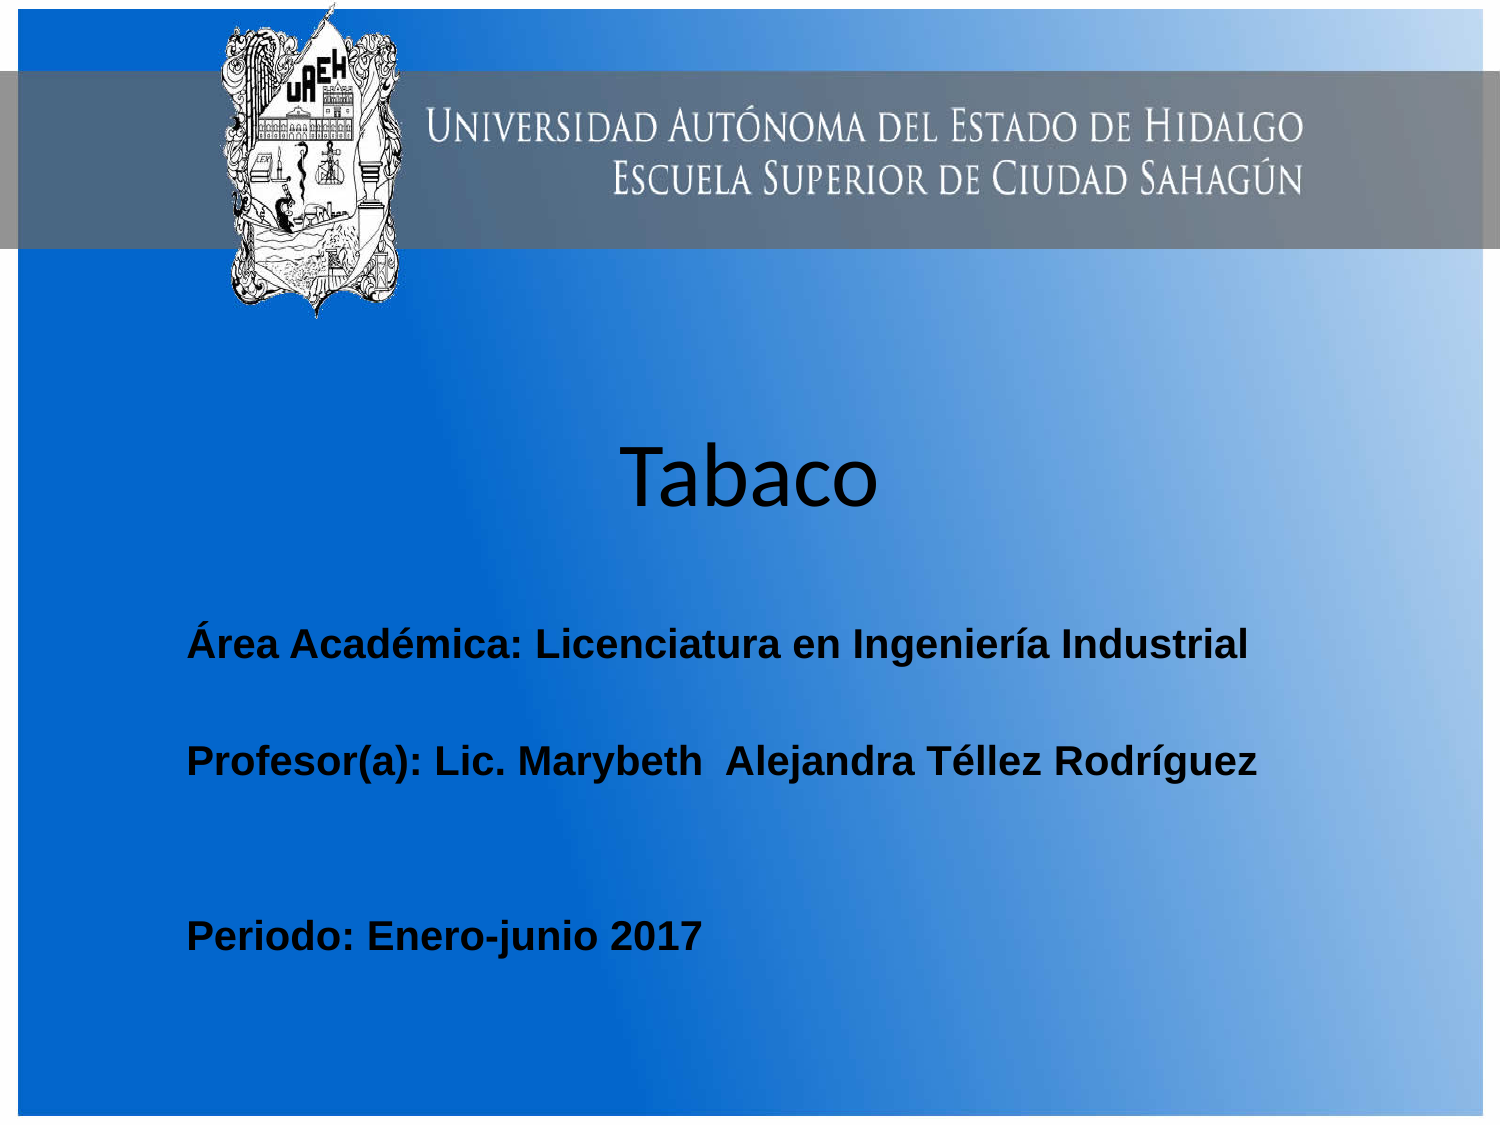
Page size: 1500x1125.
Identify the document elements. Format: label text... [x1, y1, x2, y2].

picture [0, 0, 1500, 1125]
title Tabaco [112, 349, 1388, 591]
subtitle Área Académica: Licenciatura en Ingeniería Industrial Profesor(a): Lic. Marybeth Alejandra Téllez Rodríguez Periodo: Enero-junio 2017 [171, 609, 1447, 1125]
